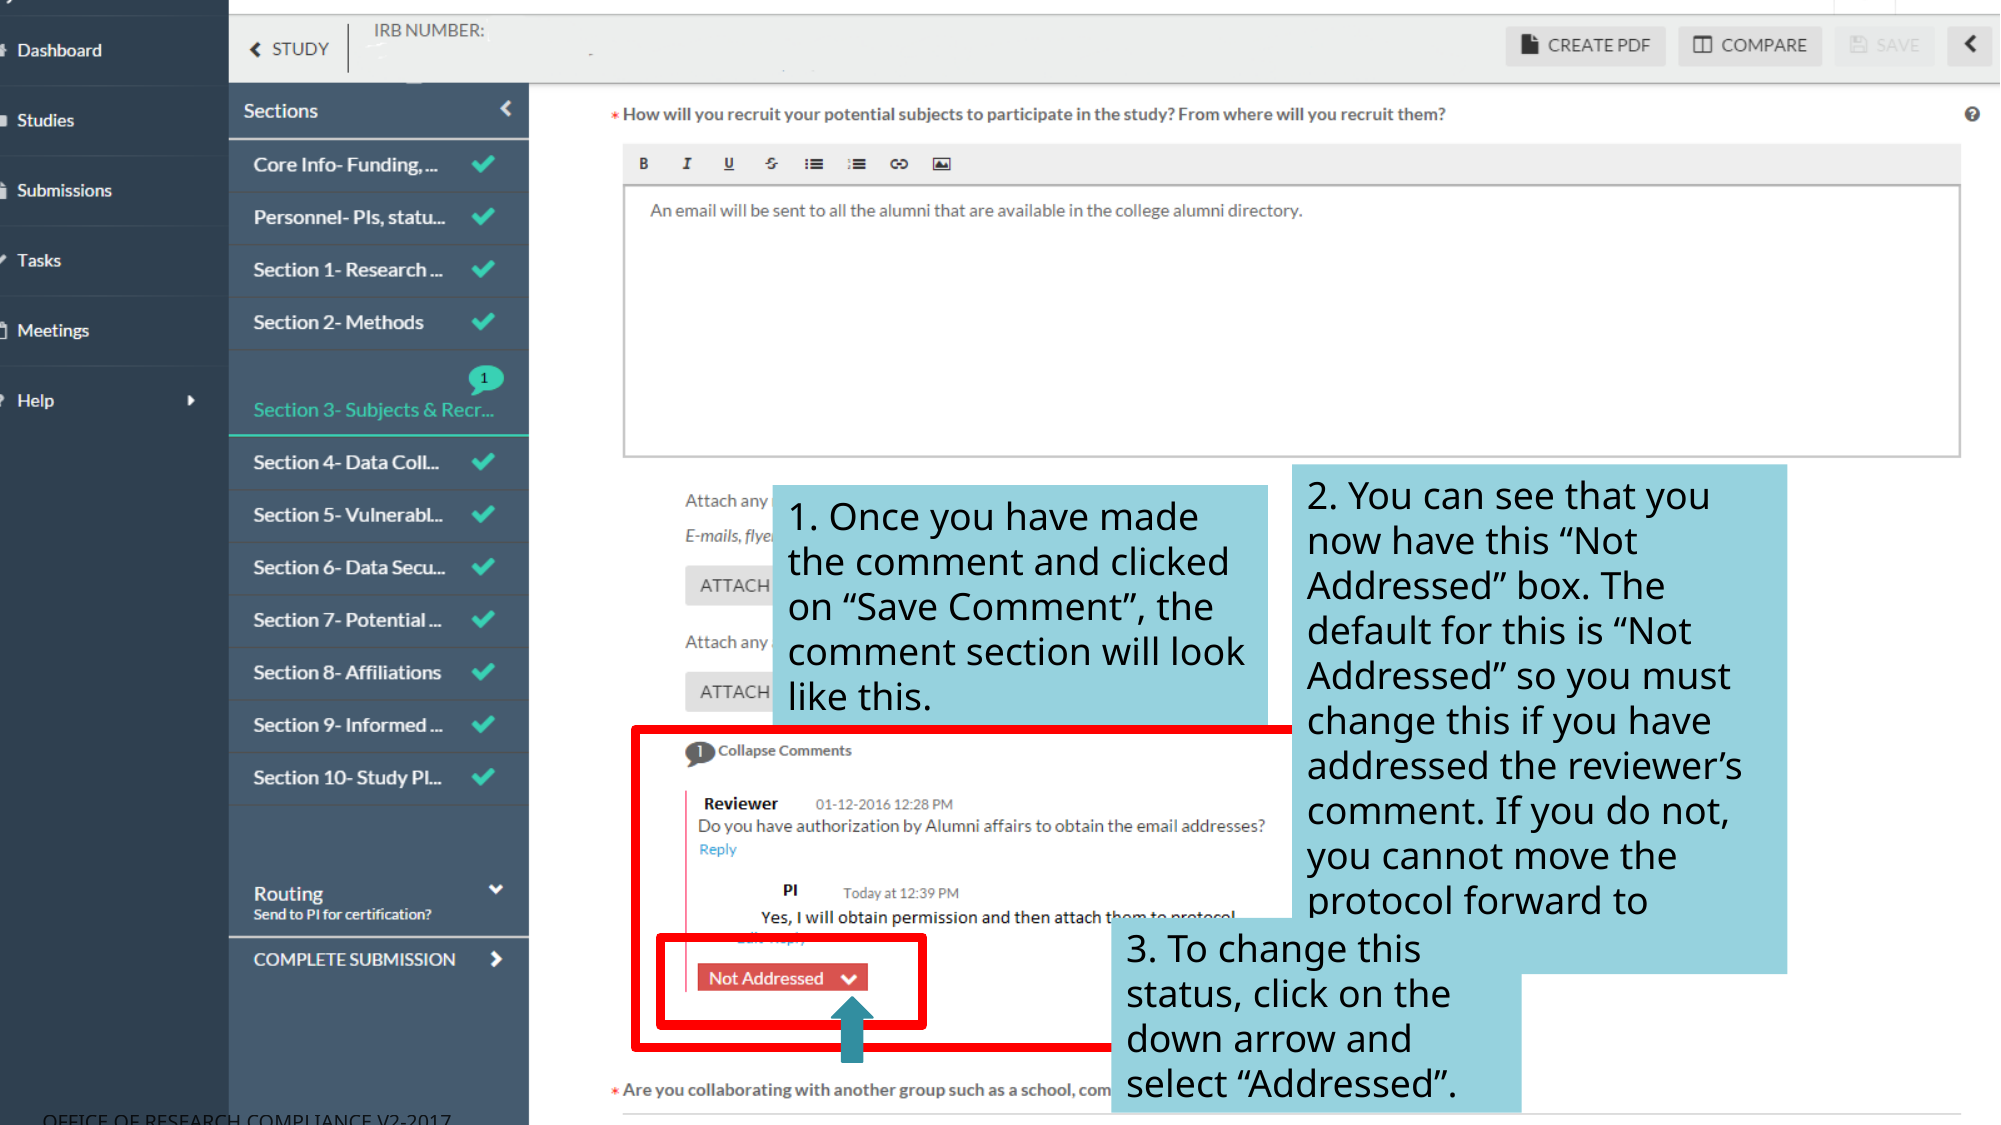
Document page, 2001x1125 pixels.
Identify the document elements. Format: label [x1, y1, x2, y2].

text_box [659, 464, 1788, 1026]
text_box [831, 917, 1522, 1070]
picture [0, 0, 2000, 1125]
text_box [634, 484, 831, 1048]
